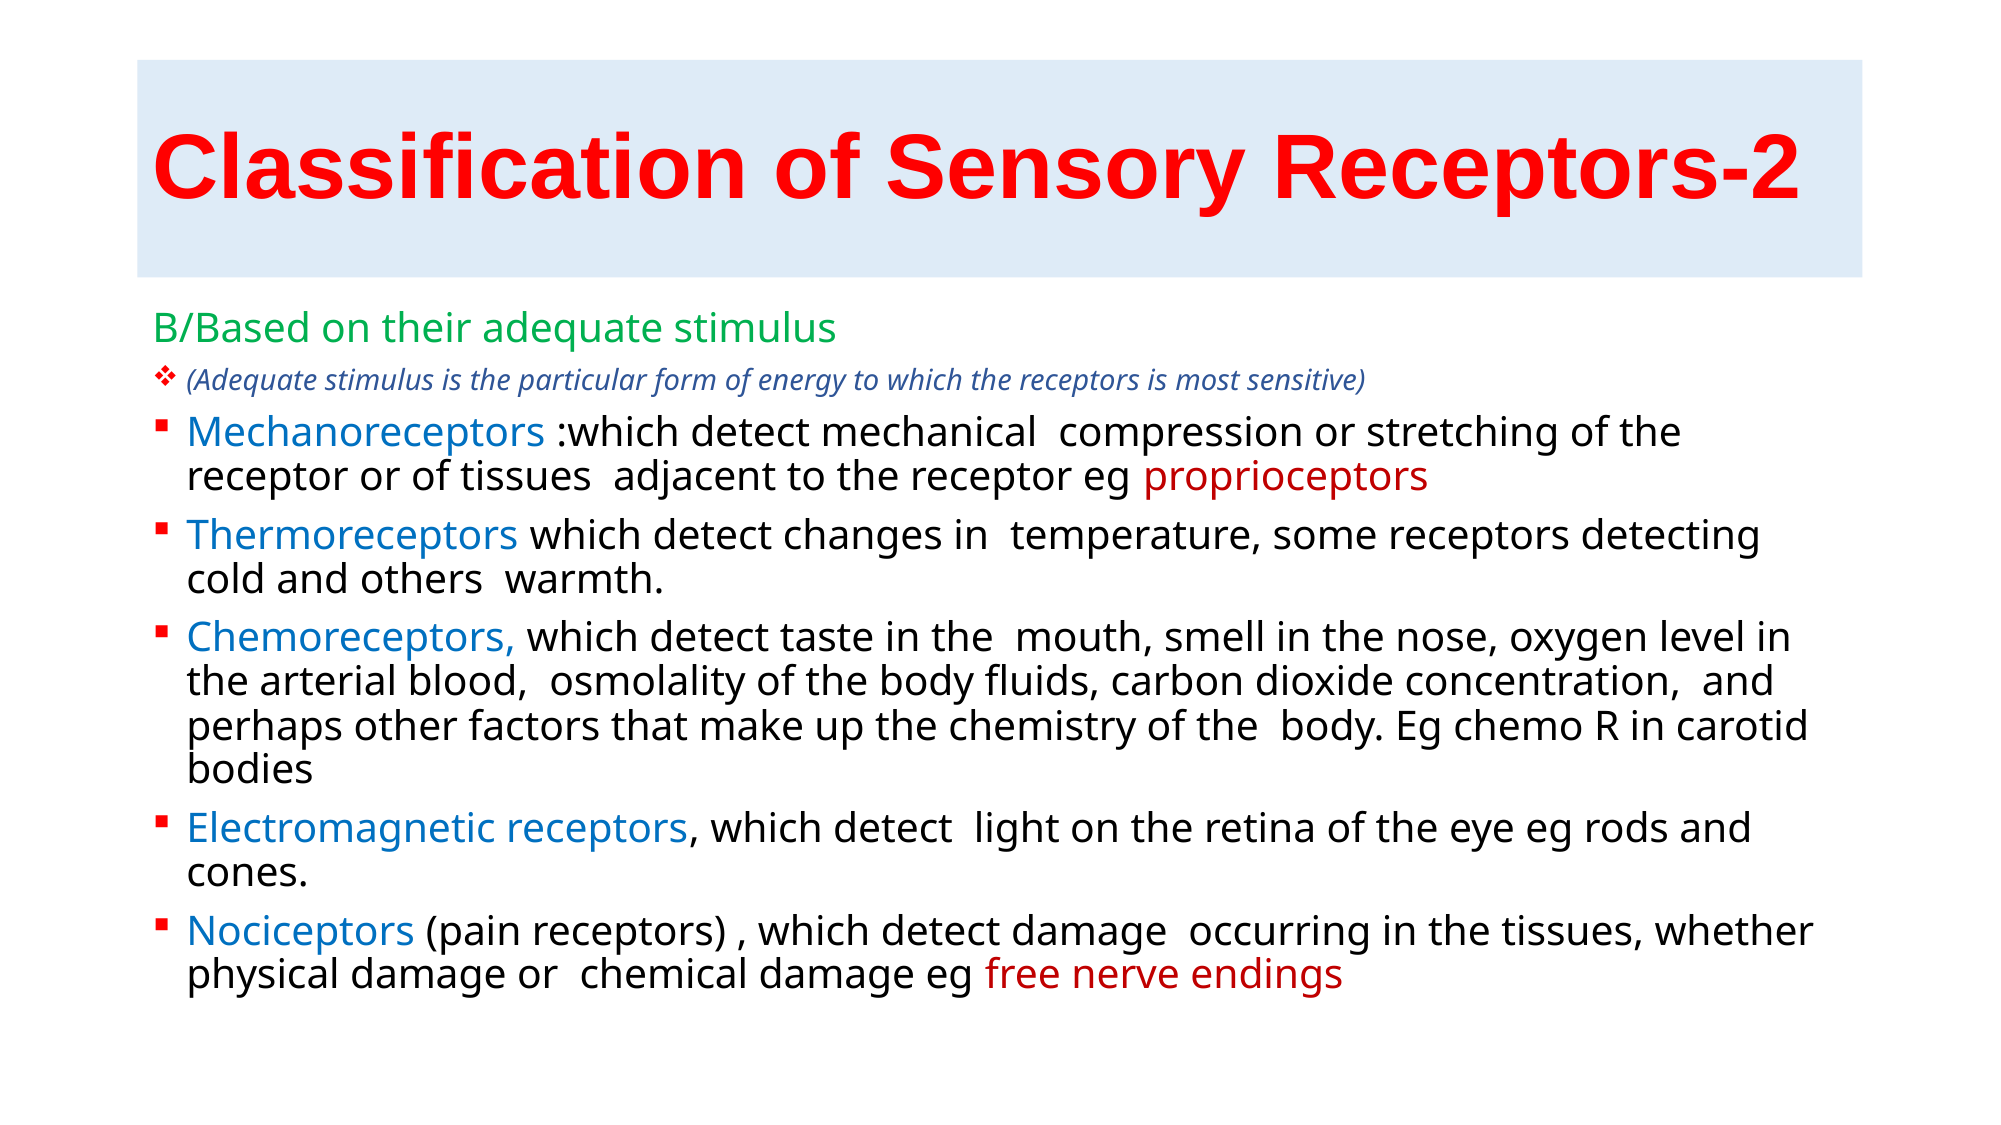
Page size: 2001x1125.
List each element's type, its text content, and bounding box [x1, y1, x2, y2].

title Classification of Sensory Receptors-2 [137, 59, 1863, 278]
list B/Based on their adequate stimulus (Adequate stimulus is the particular form of energy to which the receptors is most sensitive) Mechanoreceptors :which detect mechanical compression or stretching of the receptor or of tissues adjacent to the receptor eg proprioceptors Thermoreceptors which detect changes in temperature, some receptors detecting cold and others warmth. Chemoreceptors, which detect taste in the mouth, smell in the nose, oxygen level in the arterial blood, osmolality of the body fluids, carbon dioxide concentration, and perhaps other factors that make up the chemistry of the body. Eg chemo R in carotid bodies Electromagnetic receptors, which detect light on the retina of the eye eg rods and cones. Nociceptors (pain receptors) , which detect damage occurring in the tissues, whether physical damage or chemical damage eg free nerve endings [137, 299, 1863, 1014]
